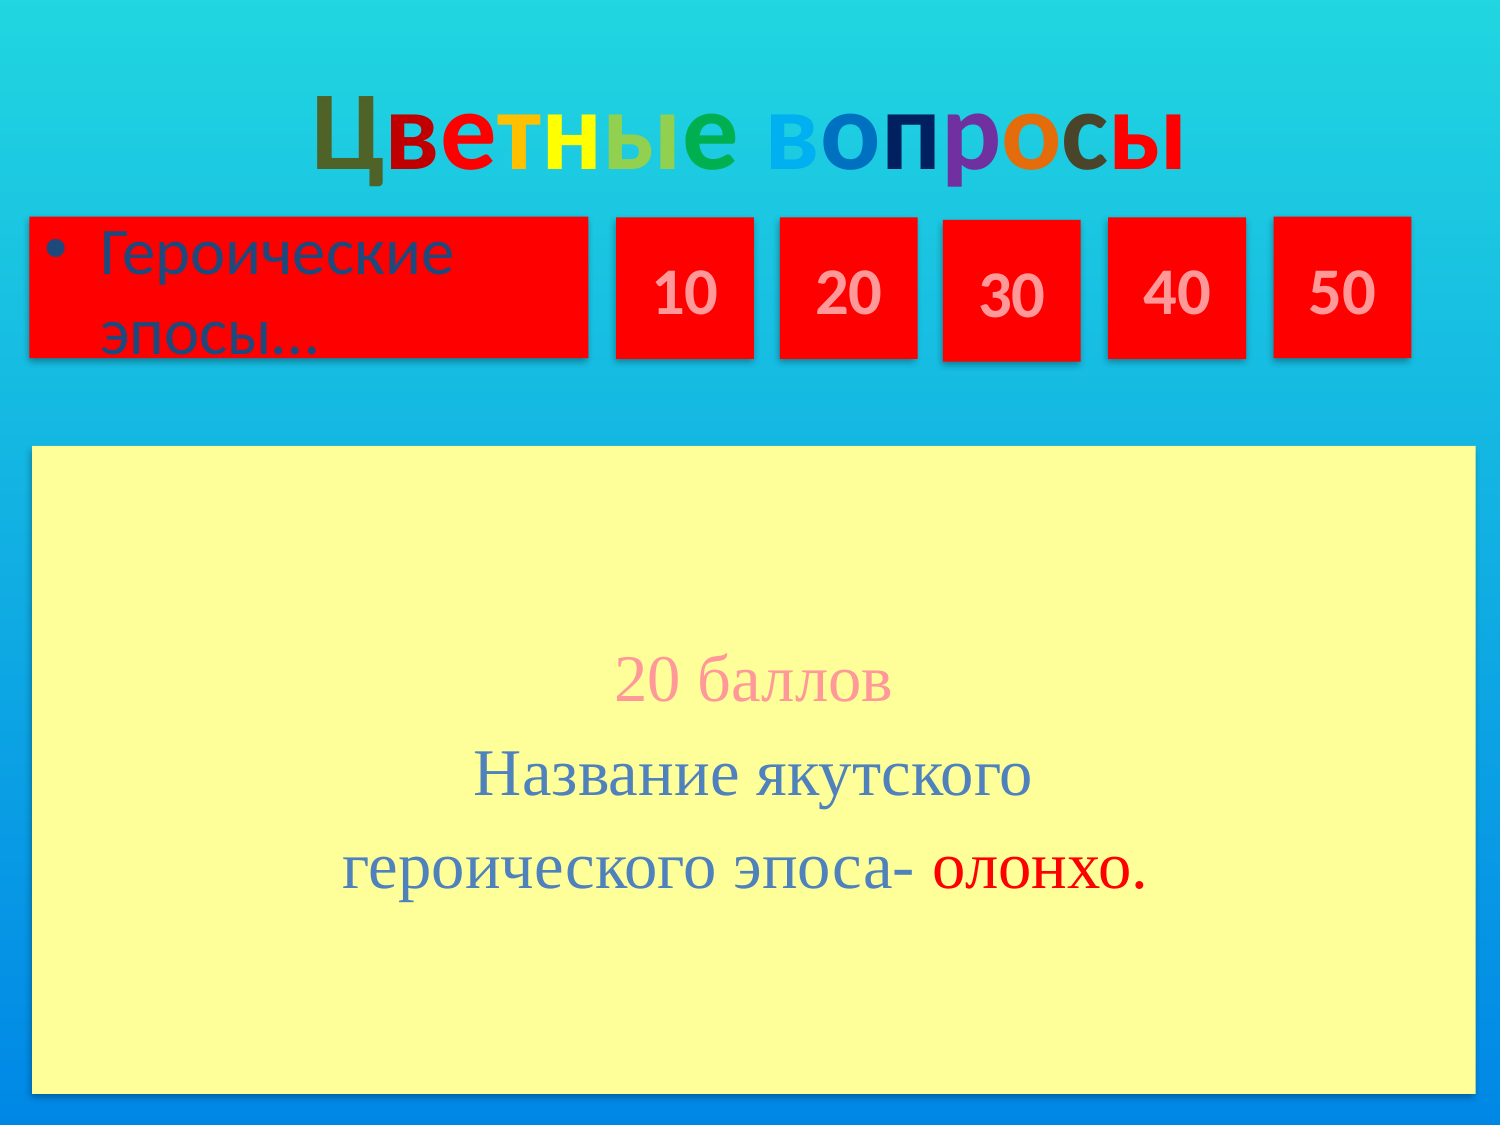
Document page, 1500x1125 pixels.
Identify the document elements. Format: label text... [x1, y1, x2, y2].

text_box 50 [1273, 216, 1412, 359]
text_box 20 [779, 217, 918, 359]
text_box Героические эпосы… [29, 216, 589, 359]
text_box 20 баллов Название якутского героического эпоса- олонхо. [32, 445, 1476, 1094]
text_box 40 [1108, 217, 1247, 359]
title Цветные вопросы [74, 30, 1426, 219]
text_box 30 [942, 219, 1081, 362]
text_box 10 [616, 217, 754, 359]
